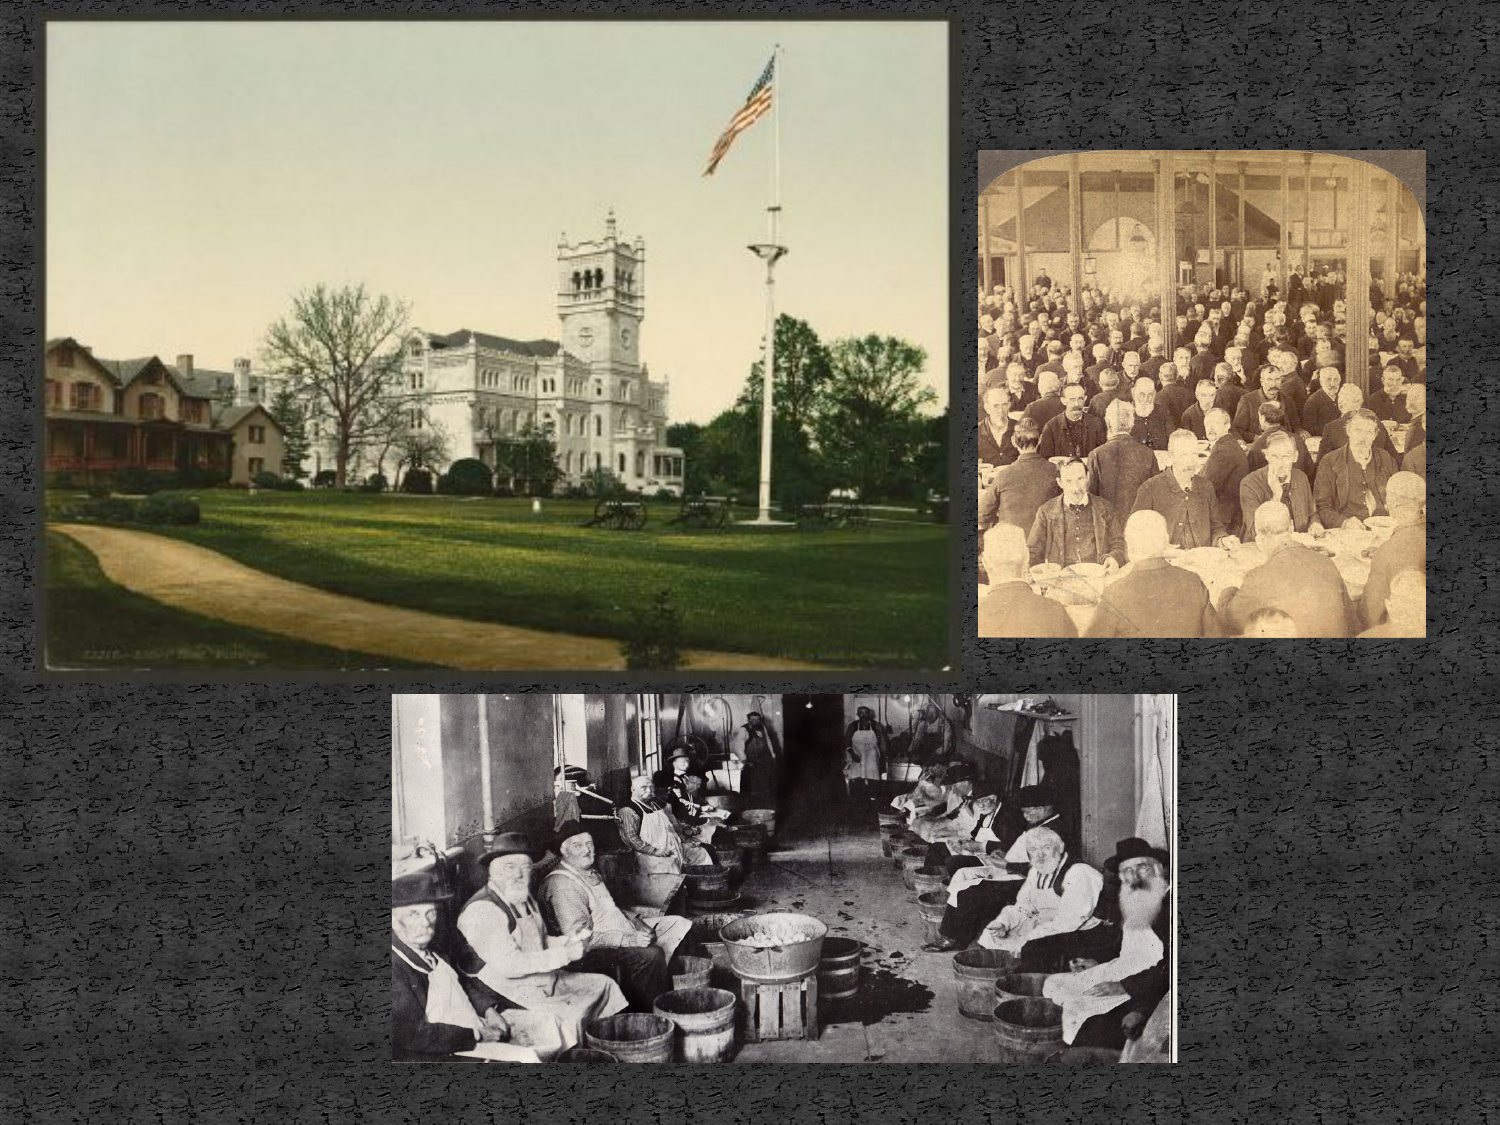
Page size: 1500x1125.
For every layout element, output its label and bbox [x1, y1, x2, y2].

picture [391, 694, 1178, 1063]
picture [978, 150, 1426, 638]
list [37, 2, 960, 693]
